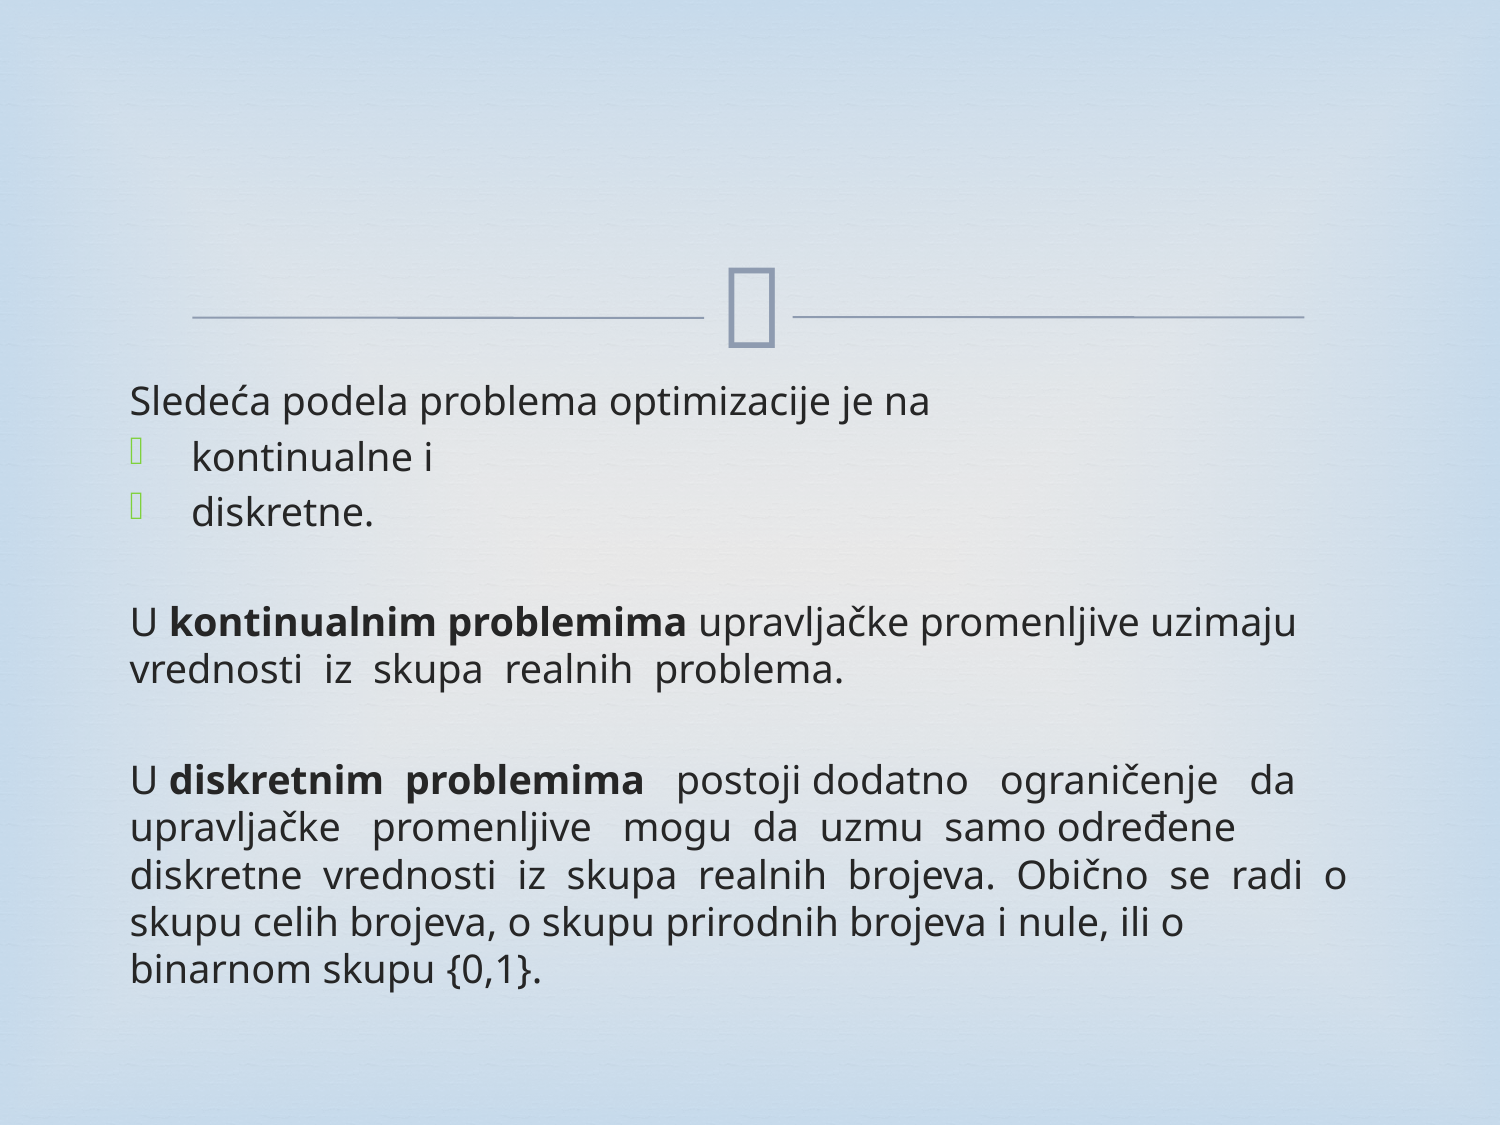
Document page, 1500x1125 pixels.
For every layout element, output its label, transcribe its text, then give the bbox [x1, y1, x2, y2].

list Sledeća podela problema optimizacije je na  kontinualne i  diskretne. U kontinualnim problemima upravljačke promenljive uzimaju vrednosti iz skupa realnih problema. U diskretnim problemima postoji dodatno ograničenje da upravljačke promenljive mogu da uzmu samo određene diskretne vrednosti iz skupa realnih brojeva. Obično se radi o skupu celih brojeva, o skupu prirodnih brojeva i nule, ili o binarnom skupu {0,1}. [114, 368, 1386, 1005]
